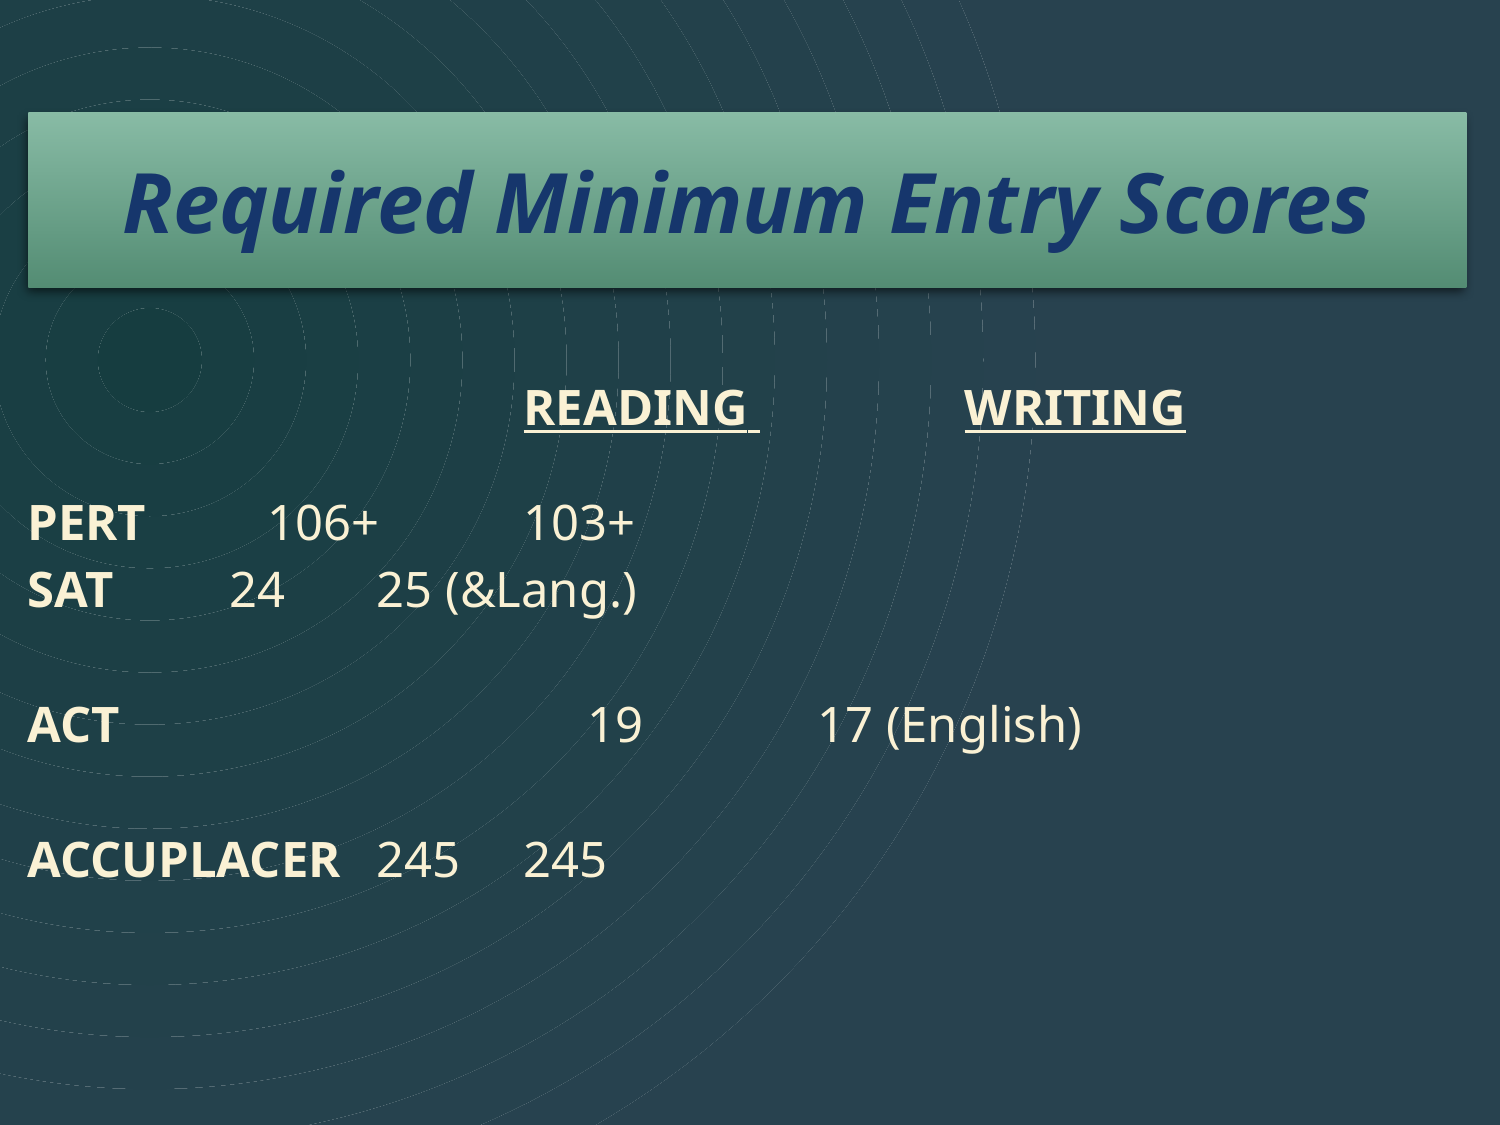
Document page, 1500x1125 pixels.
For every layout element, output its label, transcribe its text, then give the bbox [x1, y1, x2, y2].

title Required Minimum Entry Scores [28, 112, 1467, 288]
text_box READING WRITING PERT 106+ 103+ SAT 24 25 (&Lang.) ACT 19 17 (English) ACCUPLACER 245 245 [12, 311, 1483, 1075]
